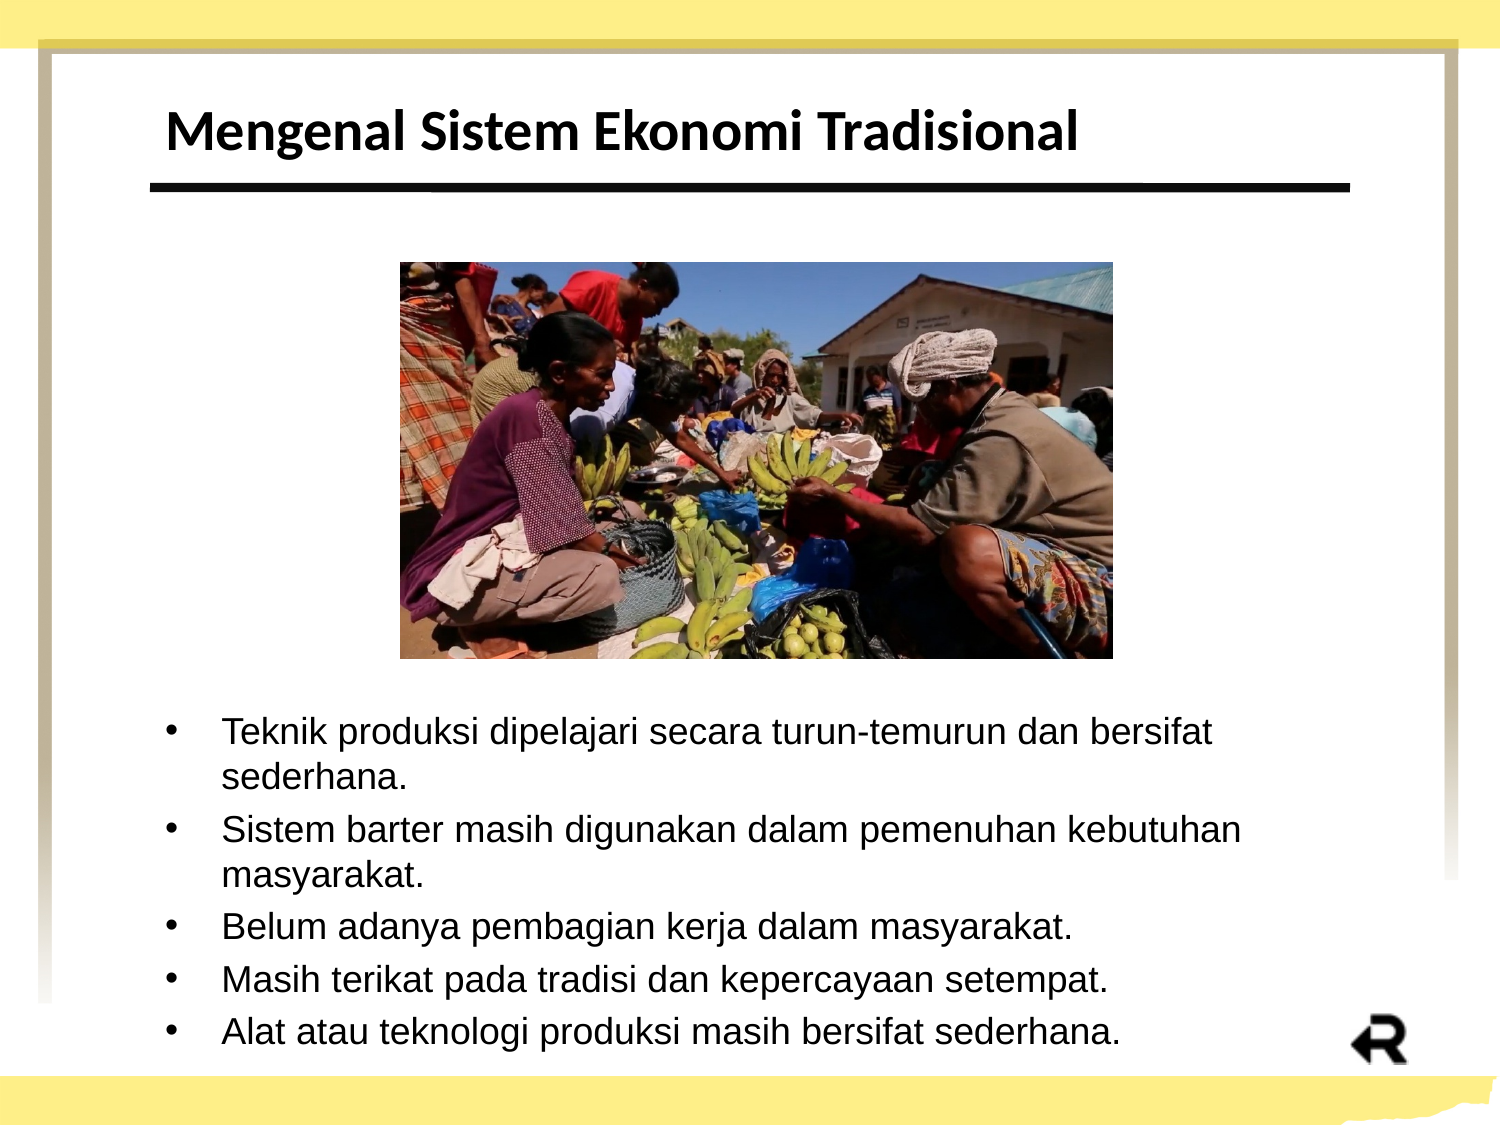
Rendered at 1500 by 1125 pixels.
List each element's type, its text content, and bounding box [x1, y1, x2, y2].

picture [0, 0, 1500, 1125]
title Mengenal Sistem Ekonomi Tradisional [150, 62, 1350, 183]
list Teknik produksi dipelajari secara turun-temurun dan bersifat sederhana. Sistem barter masih digunakan dalam pemenuhan kebutuhan masyarakat. Belum adanya pembagian kerja dalam masyarakat. Masih terikat pada tradisi dan kepercayaan setempat. Alat atau teknologi produksi masih bersifat sederhana. [150, 699, 1338, 1063]
